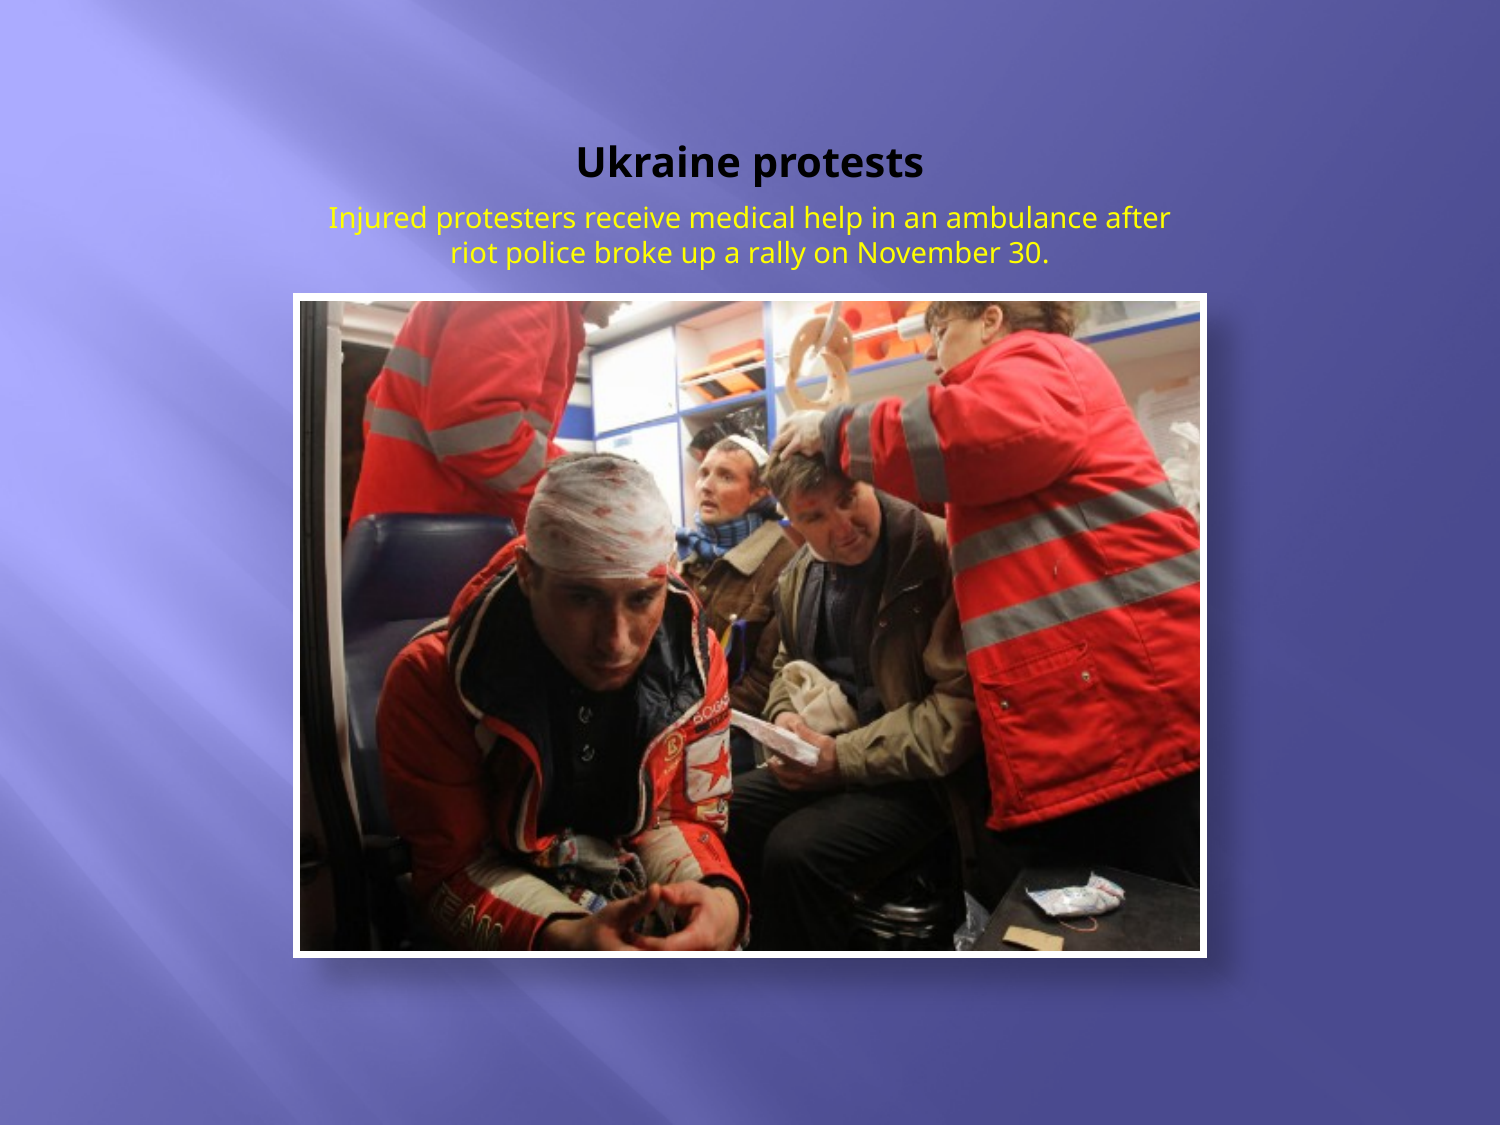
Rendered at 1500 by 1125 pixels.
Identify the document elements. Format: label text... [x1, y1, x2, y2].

list Injured protesters receive medical help in an ambulance after riot police broke up a rally on November 30. [300, 191, 1200, 279]
title Ukraine protests [300, 99, 1200, 186]
picture [299, 300, 1201, 951]
